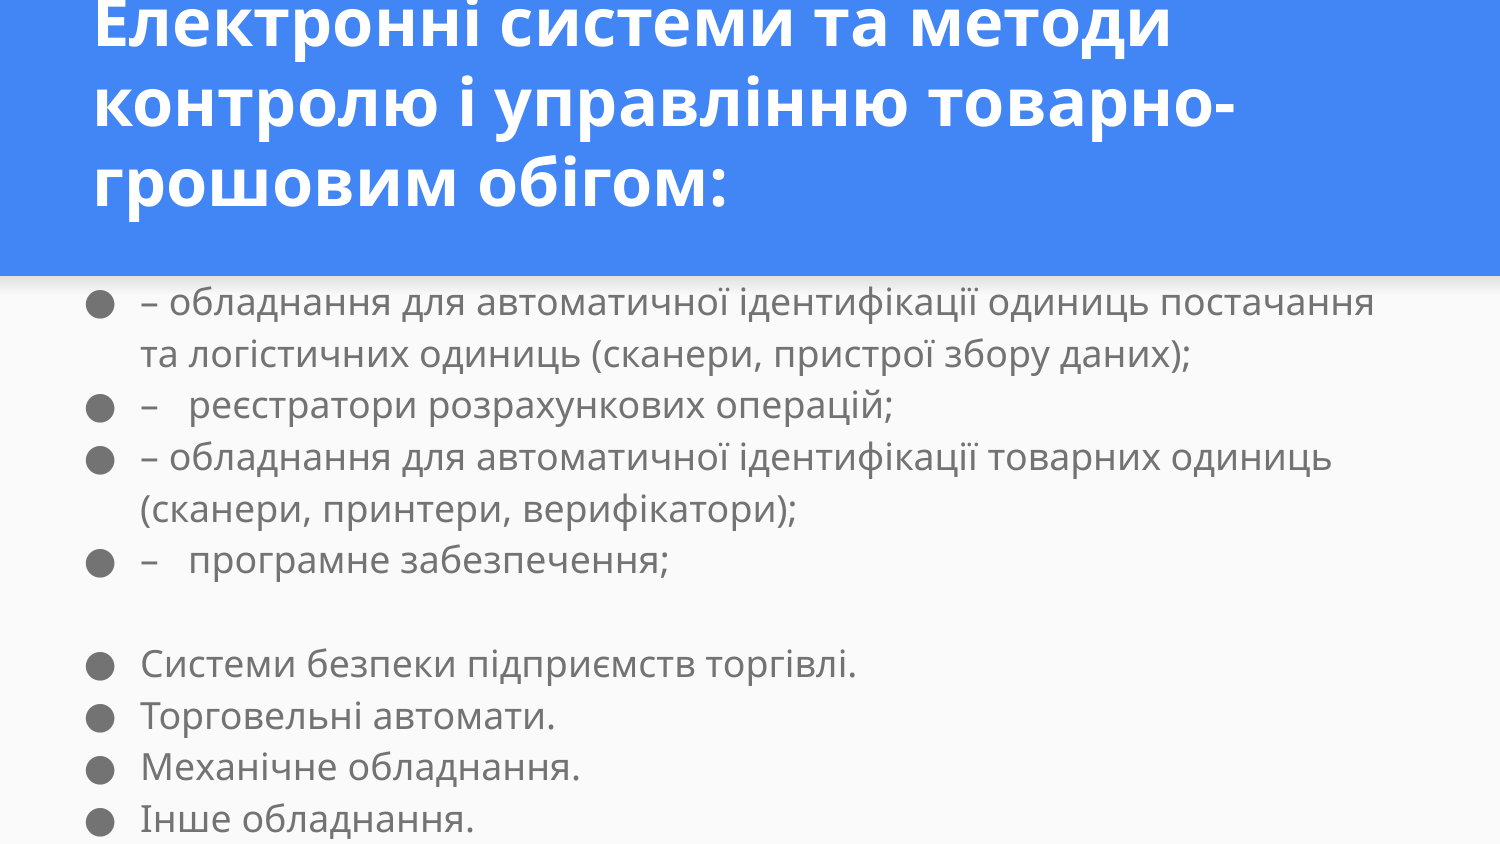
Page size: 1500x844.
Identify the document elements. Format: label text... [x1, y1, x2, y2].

title Електронні системи та методи контролю і управлінню товарно-грошовим обігом: [77, 188, 1427, 315]
list – обладнання для автоматичної ідентифікації одиниць постачання та логістичних одиниць (сканери, пристрої збору даних); – реєстратори розрахункових операцій; – обладнання для автоматичної ідентифікації товарних одиниць (сканери, принтери, верифікатори); – програмне забезпечення; Системи безпеки підприємств торгівлі. Торговельні автомати. Механічне обладнання. Інше обладнання. [50, 256, 1399, 701]
